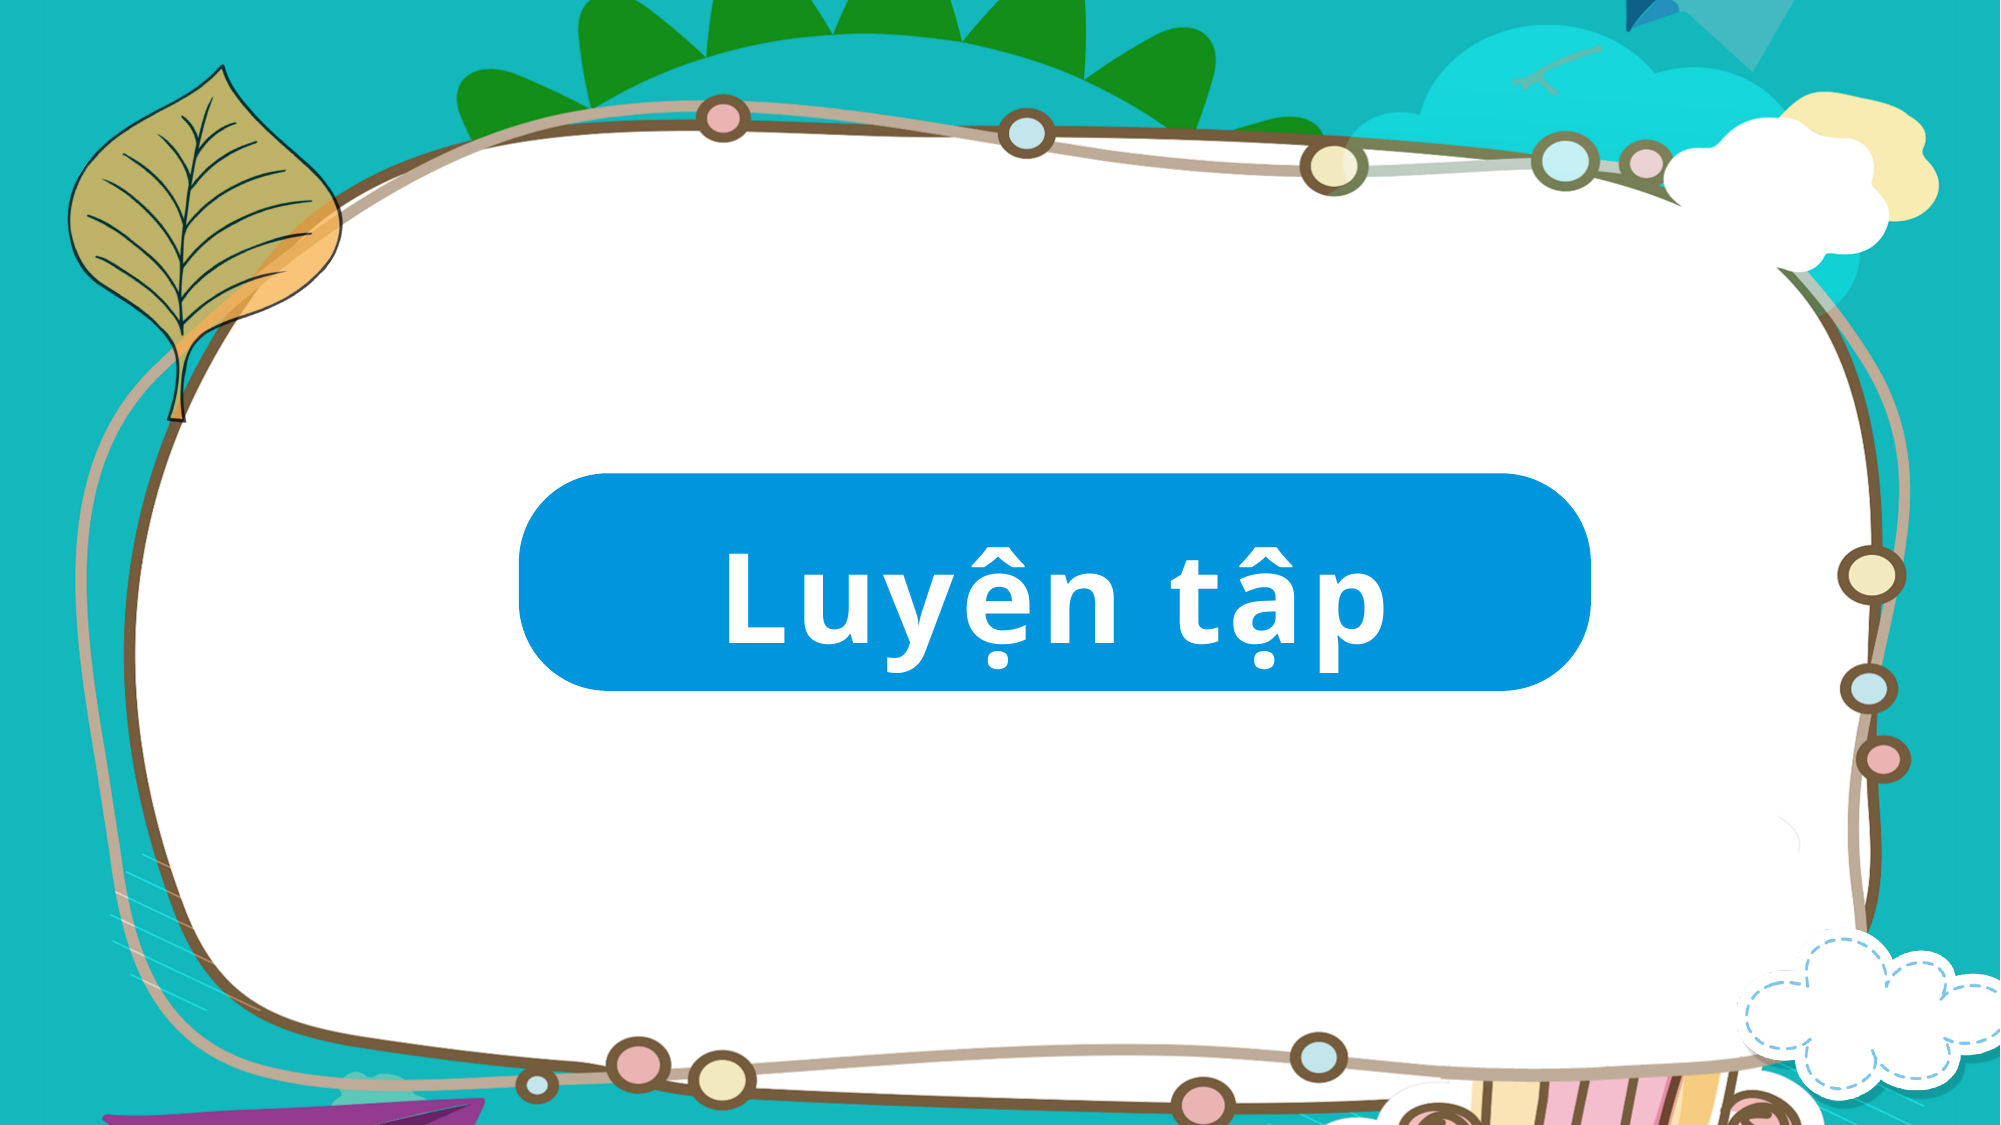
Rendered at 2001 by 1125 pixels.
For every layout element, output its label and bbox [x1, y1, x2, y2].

text_box [518, 473, 1591, 691]
picture [0, 0, 2001, 1125]
